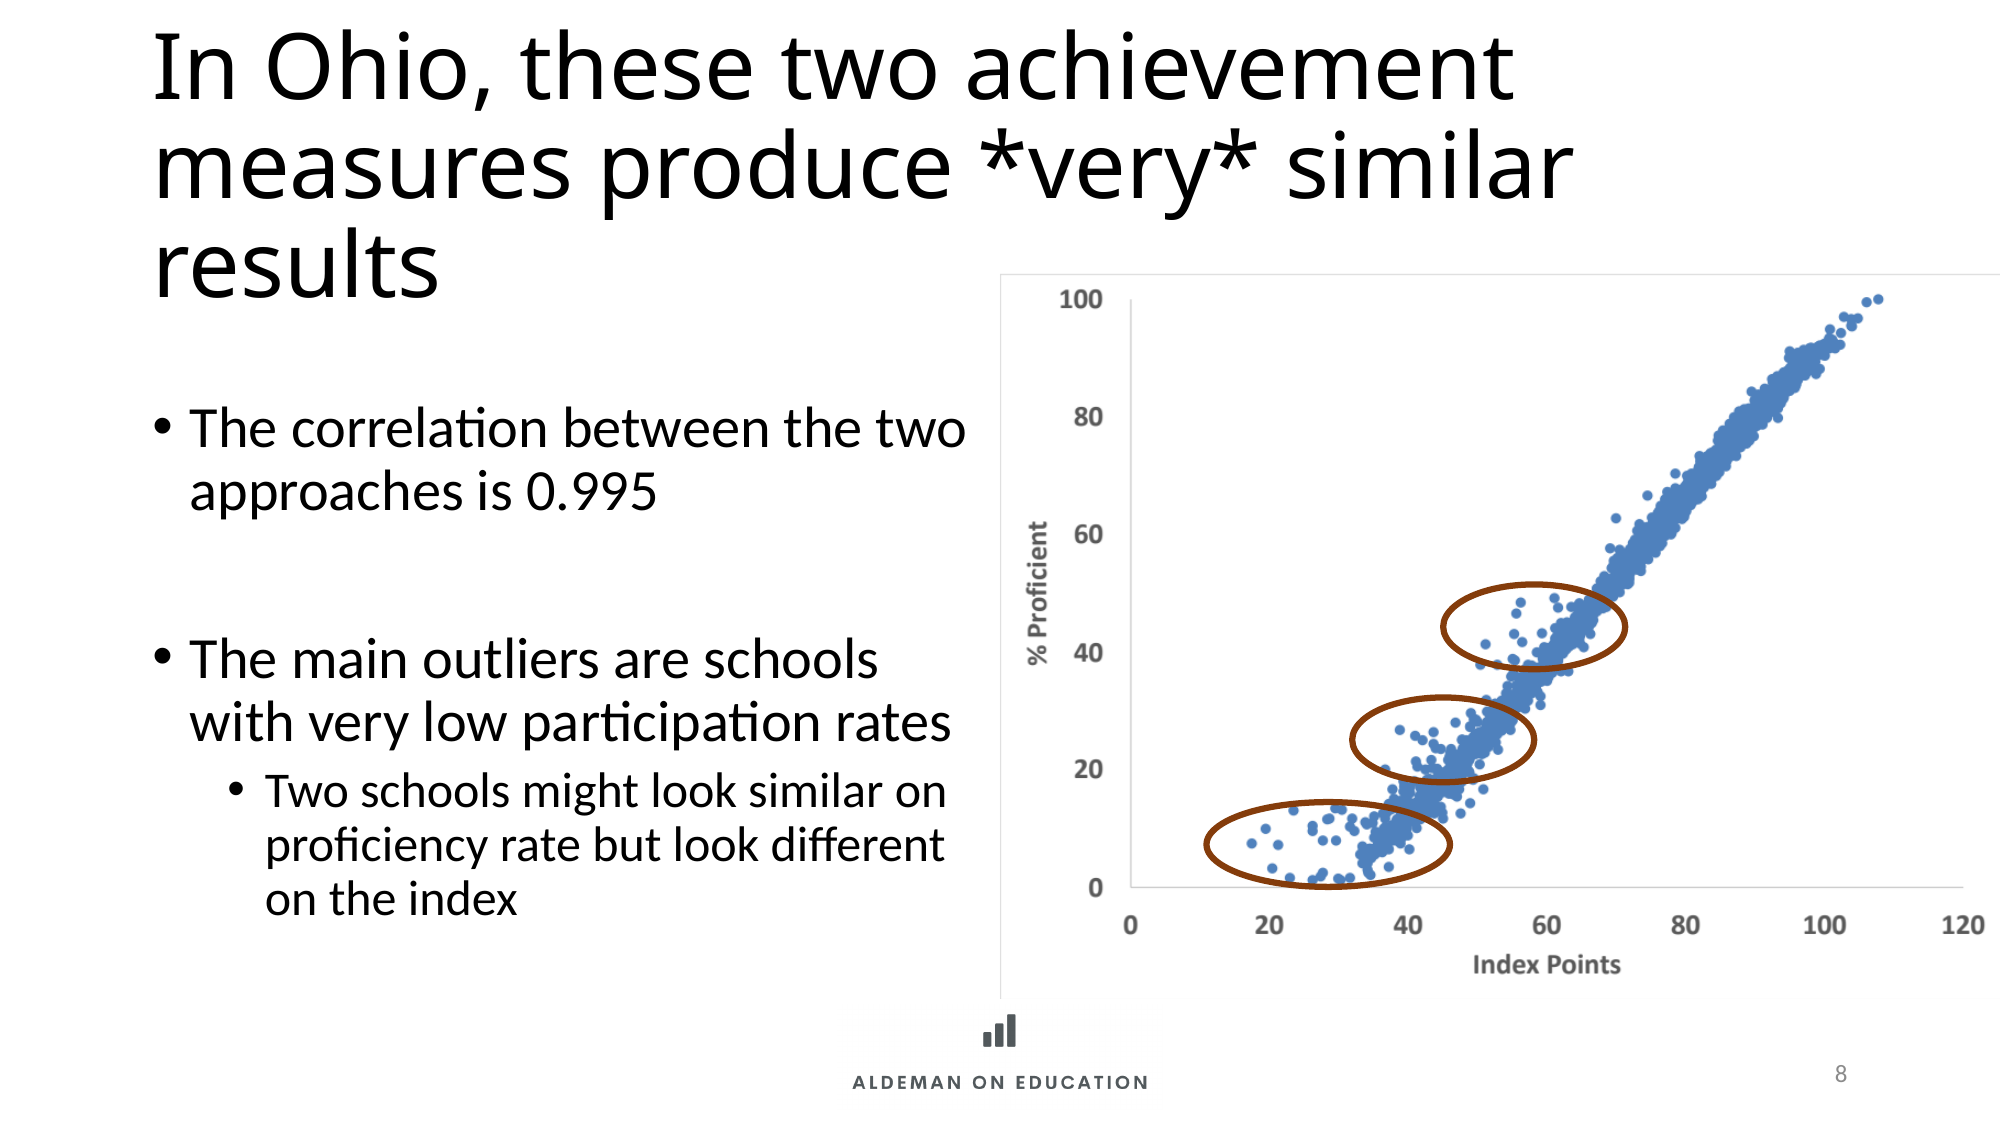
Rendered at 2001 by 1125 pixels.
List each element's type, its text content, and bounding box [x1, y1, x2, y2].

title In Ohio, these two achievement measures produce *very* similar results [137, 59, 1863, 278]
picture [837, 1004, 1163, 1110]
list The correlation between the two approaches is 0.995 The main outliers are schools with very low participation rates Two schools might look similar on proficiency rate but look different on the index [137, 299, 988, 1014]
picture [999, 273, 2000, 999]
slide_number 8 [1412, 1042, 1863, 1103]
